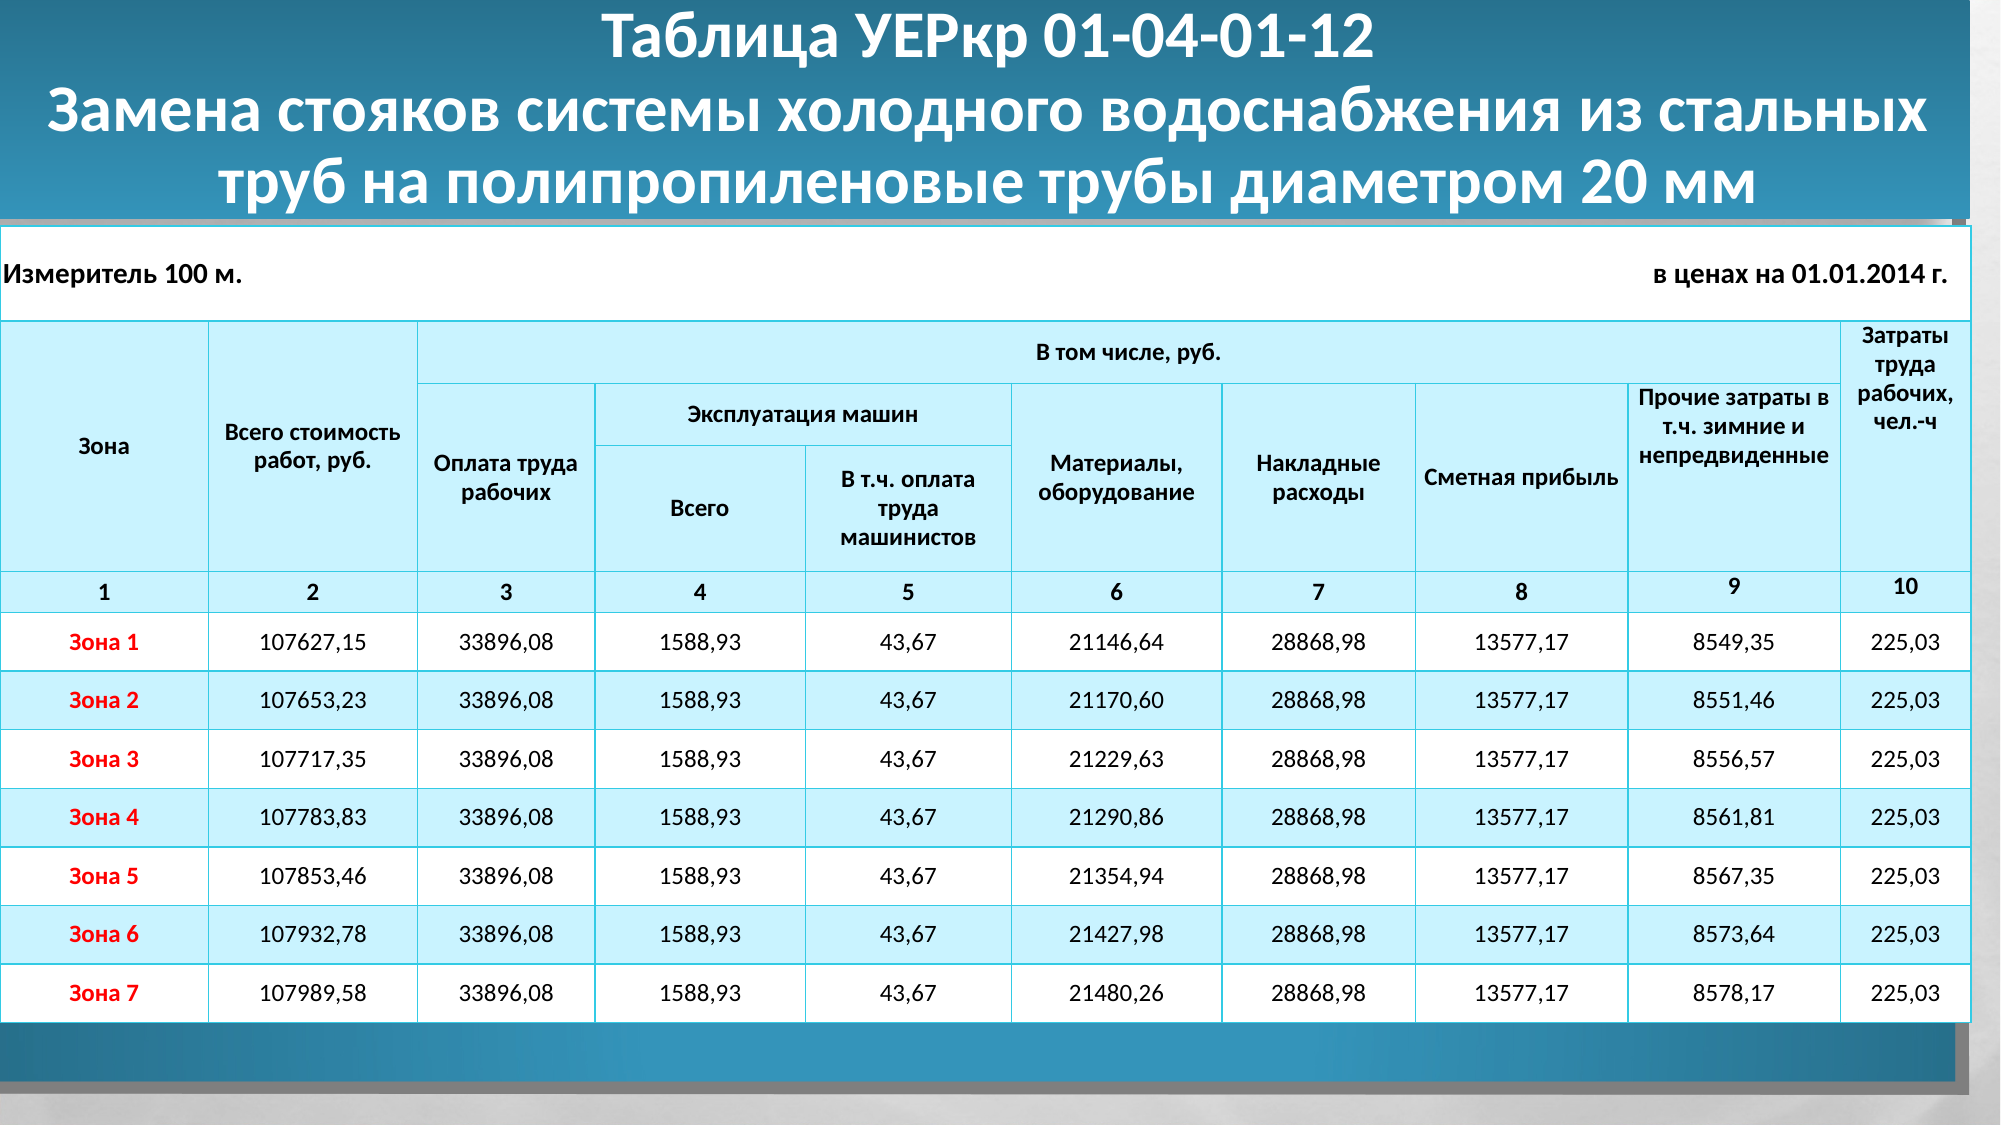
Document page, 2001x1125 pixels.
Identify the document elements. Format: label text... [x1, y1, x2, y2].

table_cell Всего стоимость работ, руб. [209, 322, 417, 571]
table_cell 33896,08 [418, 730, 594, 788]
table_cell 33896,08 [418, 906, 594, 963]
table_cell Сметная прибыль [1416, 384, 1627, 571]
table_cell 13577,17 [1416, 672, 1627, 729]
table_cell 13577,17 [1416, 730, 1627, 788]
table_cell 225,03 [1841, 672, 1970, 729]
table_cell 107653,23 [209, 672, 417, 729]
table_cell 3 [418, 572, 594, 612]
table_cell Эксплуатация машин [596, 384, 1011, 445]
table_cell 43,67 [806, 965, 1011, 1022]
table_cell Накладные расходы [1223, 384, 1415, 571]
table_cell Зона 2 [1, 672, 208, 729]
table_cell 8 [1416, 572, 1627, 612]
table_cell Оплата труда рабочих [418, 384, 594, 571]
table_cell 107932,78 [209, 906, 417, 963]
table_cell 1588,93 [596, 789, 805, 846]
table_cell Затраты труда рабочих, чел.-ч [1841, 322, 1970, 571]
table_cell 1588,93 [596, 672, 805, 729]
table_cell 107717,35 [209, 730, 417, 788]
table_cell 33896,08 [418, 848, 594, 905]
table_cell 1588,93 [596, 906, 805, 963]
table_cell 28868,98 [1223, 789, 1415, 846]
table_cell 13577,17 [1416, 613, 1627, 670]
table_cell 43,67 [806, 906, 1011, 963]
table_cell 33896,08 [418, 613, 594, 670]
table_cell 8549,35 [1629, 613, 1840, 670]
table_cell 43,67 [806, 789, 1011, 846]
table_cell 33896,08 [418, 965, 594, 1022]
table_cell 13577,17 [1416, 906, 1627, 963]
table_cell Зона 4 [1, 789, 208, 846]
text_box [0, 0, 2000, 75]
text_box Таблица УEРкр 01-04-01-12 Замена стояков системы холодного водоснабжения из стальных труб на полипропиленовые трубы диаметром 20 мм [0, 75, 1970, 219]
table_cell 107989,58 [209, 965, 417, 1022]
table_cell 21354,94 [1012, 848, 1221, 905]
table_cell 8567,35 [1629, 848, 1840, 905]
table_cell Зона 3 [1, 730, 208, 788]
table_cell Материалы, оборудование [1012, 384, 1221, 571]
table_cell 28868,98 [1223, 906, 1415, 963]
table_cell 225,03 [1841, 848, 1970, 905]
table_header Измеритель 100 м. в ценах на 01.01.2014 г. [1, 227, 1970, 320]
table_cell Всего [596, 446, 805, 571]
table_cell 1588,93 [596, 613, 805, 670]
table_cell 21229,63 [1012, 730, 1221, 788]
table_cell 4 [596, 572, 805, 612]
table_cell 21290,86 [1012, 789, 1221, 846]
table_cell 1588,93 [596, 965, 805, 1022]
table_cell 1588,93 [596, 848, 805, 905]
table_cell 28868,98 [1223, 613, 1415, 670]
table_cell 9 [1629, 572, 1840, 612]
table_cell 21170,60 [1012, 672, 1221, 729]
table_cell Зона 5 [1, 848, 208, 905]
table_cell 33896,08 [418, 789, 594, 846]
table_cell 13577,17 [1416, 848, 1627, 905]
table_cell 6 [1012, 572, 1221, 612]
table_cell В том числе, руб. [418, 322, 1840, 383]
table_cell 13577,17 [1416, 789, 1627, 846]
table_cell 8556,57 [1629, 730, 1840, 788]
table_cell Прочие затраты в т.ч. зимние и непредвиденные [1629, 384, 1840, 571]
table_cell 43,67 [806, 672, 1011, 729]
table_cell 107783,83 [209, 789, 417, 846]
table_cell 28868,98 [1223, 672, 1415, 729]
table_cell 5 [806, 572, 1011, 612]
table_cell 8578,17 [1629, 965, 1840, 1022]
table_cell 28868,98 [1223, 965, 1415, 1022]
picture [0, 0, 2001, 1125]
table_cell 8561,81 [1629, 789, 1840, 846]
table_cell Зона 1 [1, 613, 208, 670]
table_cell 21480,26 [1012, 965, 1221, 1022]
table_cell 43,67 [806, 848, 1011, 905]
table_cell 28868,98 [1223, 730, 1415, 788]
table_cell 33896,08 [418, 672, 594, 729]
table_cell Зона 7 [1, 965, 208, 1022]
table_cell 225,03 [1841, 789, 1970, 846]
table_cell 8573,64 [1629, 906, 1840, 963]
table_cell В т.ч. оплата труда машинистов [806, 446, 1011, 571]
table_cell 7 [1223, 572, 1415, 612]
table_cell 225,03 [1841, 906, 1970, 963]
table_cell 21146,64 [1012, 613, 1221, 670]
table_cell 225,03 [1841, 613, 1970, 670]
table_cell 225,03 [1841, 965, 1970, 1022]
table_cell 1 [1, 572, 208, 612]
table_cell 21427,98 [1012, 906, 1221, 963]
table_cell 2 [209, 572, 417, 612]
table_cell 43,67 [806, 730, 1011, 788]
table_cell 10 [1841, 572, 1970, 612]
table_cell 8551,46 [1629, 672, 1840, 729]
table_cell 13577,17 [1416, 965, 1627, 1022]
table_cell 1588,93 [596, 730, 805, 788]
table_cell 43,67 [806, 613, 1011, 670]
table_cell Зона 6 [1, 906, 208, 963]
table_cell 107853,46 [209, 848, 417, 905]
table_cell 107627,15 [209, 613, 417, 670]
table_cell 28868,98 [1223, 848, 1415, 905]
table_cell Зона [1, 322, 208, 571]
table_cell 225,03 [1841, 730, 1970, 788]
